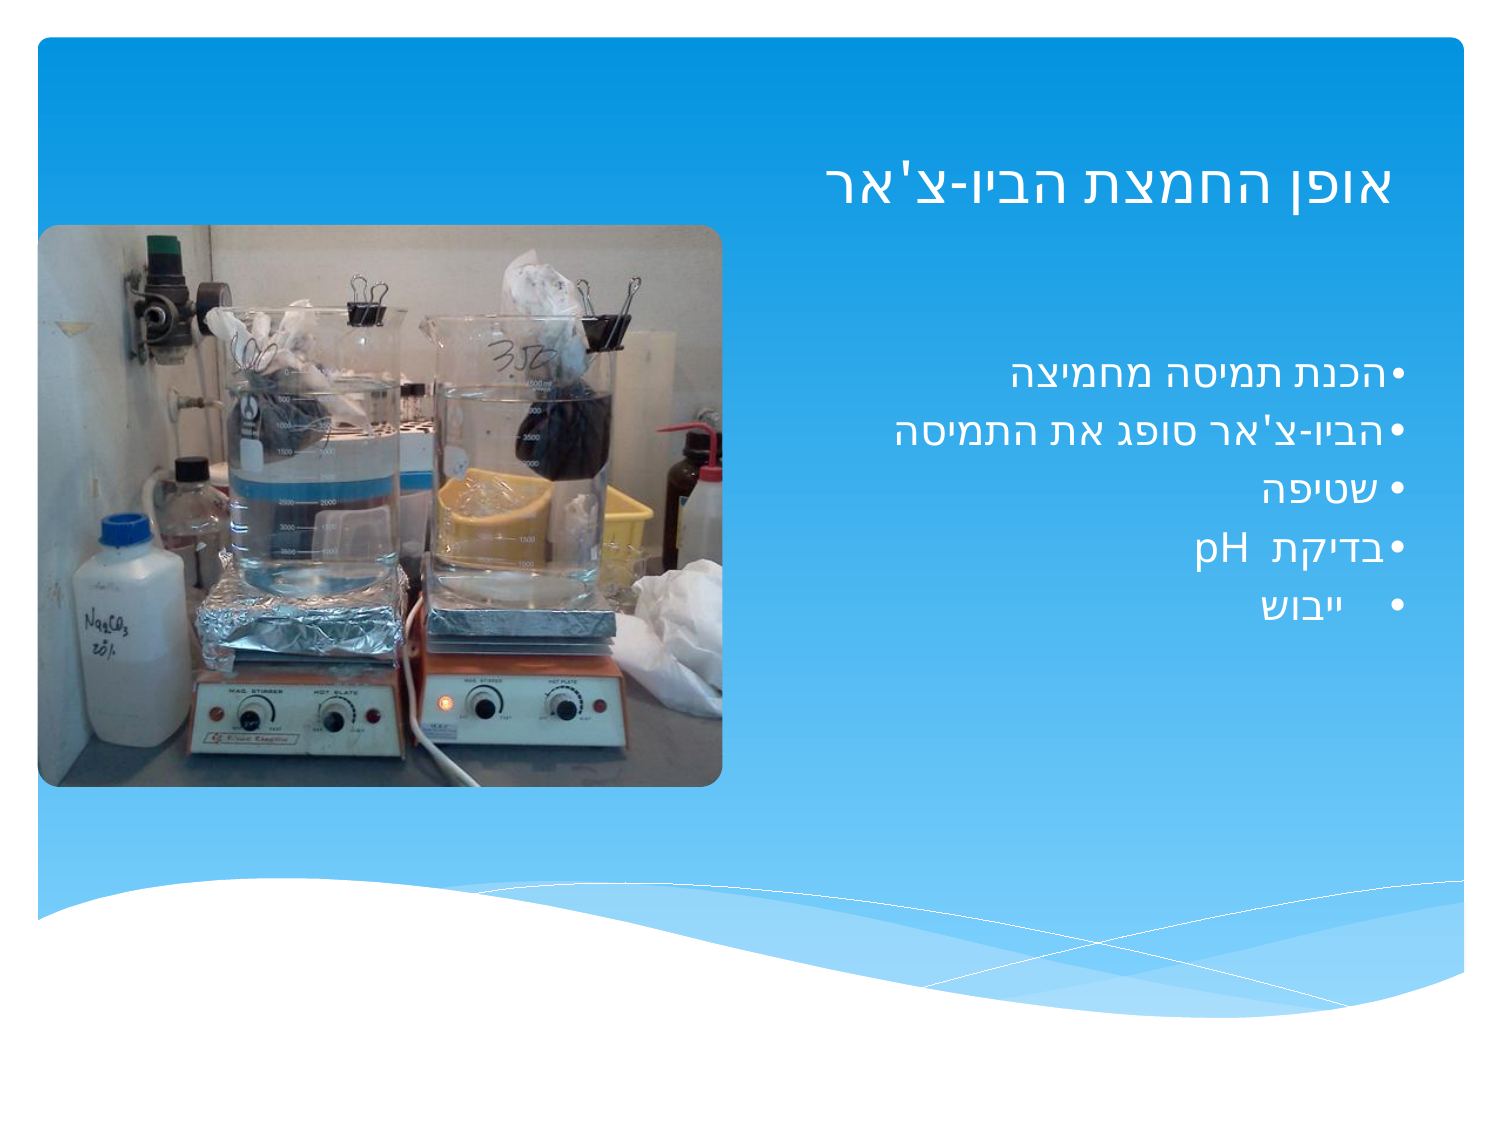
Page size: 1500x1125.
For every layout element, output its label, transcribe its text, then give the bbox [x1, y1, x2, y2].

title אופן החמצת הביו-צ'אר [797, 137, 1423, 338]
list • הכנת תמיסה מחמיצה • הביו-צ'אר סופג את התמיסה • שטיפה • בדיקת pH • ייבוש [761, 338, 1425, 1008]
picture [37, 224, 723, 788]
